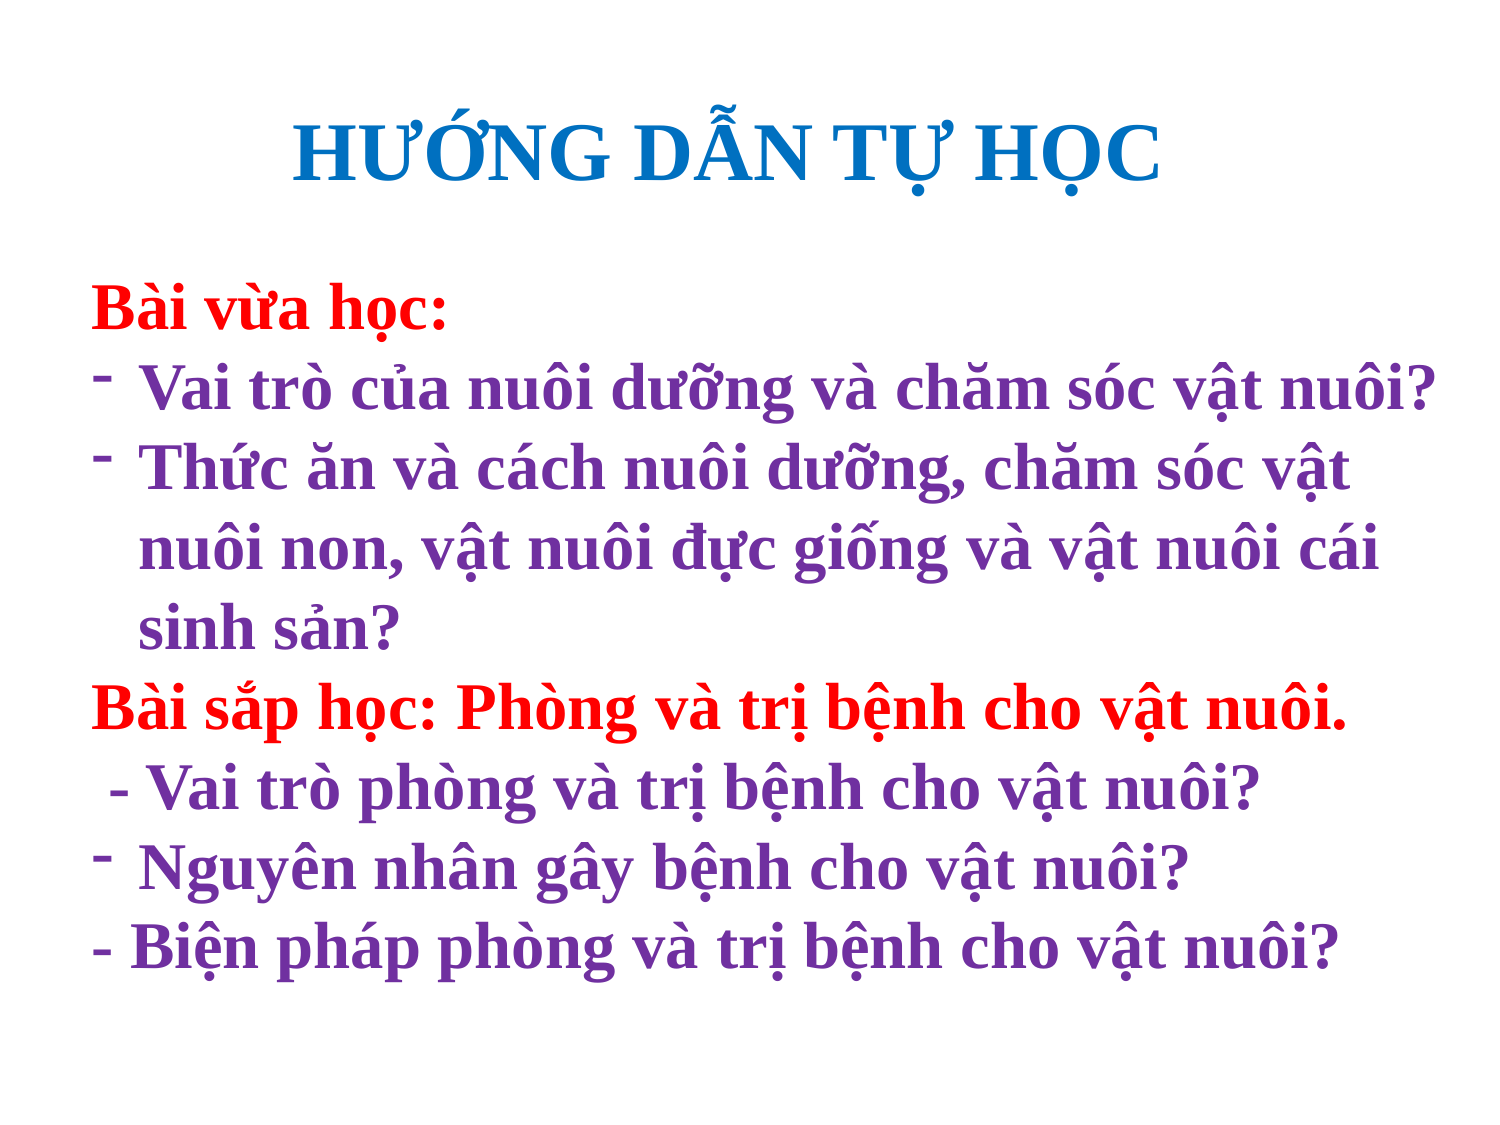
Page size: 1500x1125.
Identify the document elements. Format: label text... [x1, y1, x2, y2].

text_box Bài vừa học: Vai trò của nuôi dưỡng và chăm sóc vật nuôi? Thức ăn và cách nuôi dưỡng, chăm sóc vật nuôi non, vật nuôi đực giống và vật nuôi cái sinh sản? Bài sắp học: Phòng và trị bệnh cho vật nuôi. - Vai trò phòng và trị bệnh cho vật nuôi? Nguyên nhân gây bệnh cho vật nuôi? - Biện pháp phòng và trị bệnh cho vật nuôi? [76, 255, 1459, 1070]
text_box HƯỚNG DẪN TỰ HỌC [277, 90, 1341, 205]
